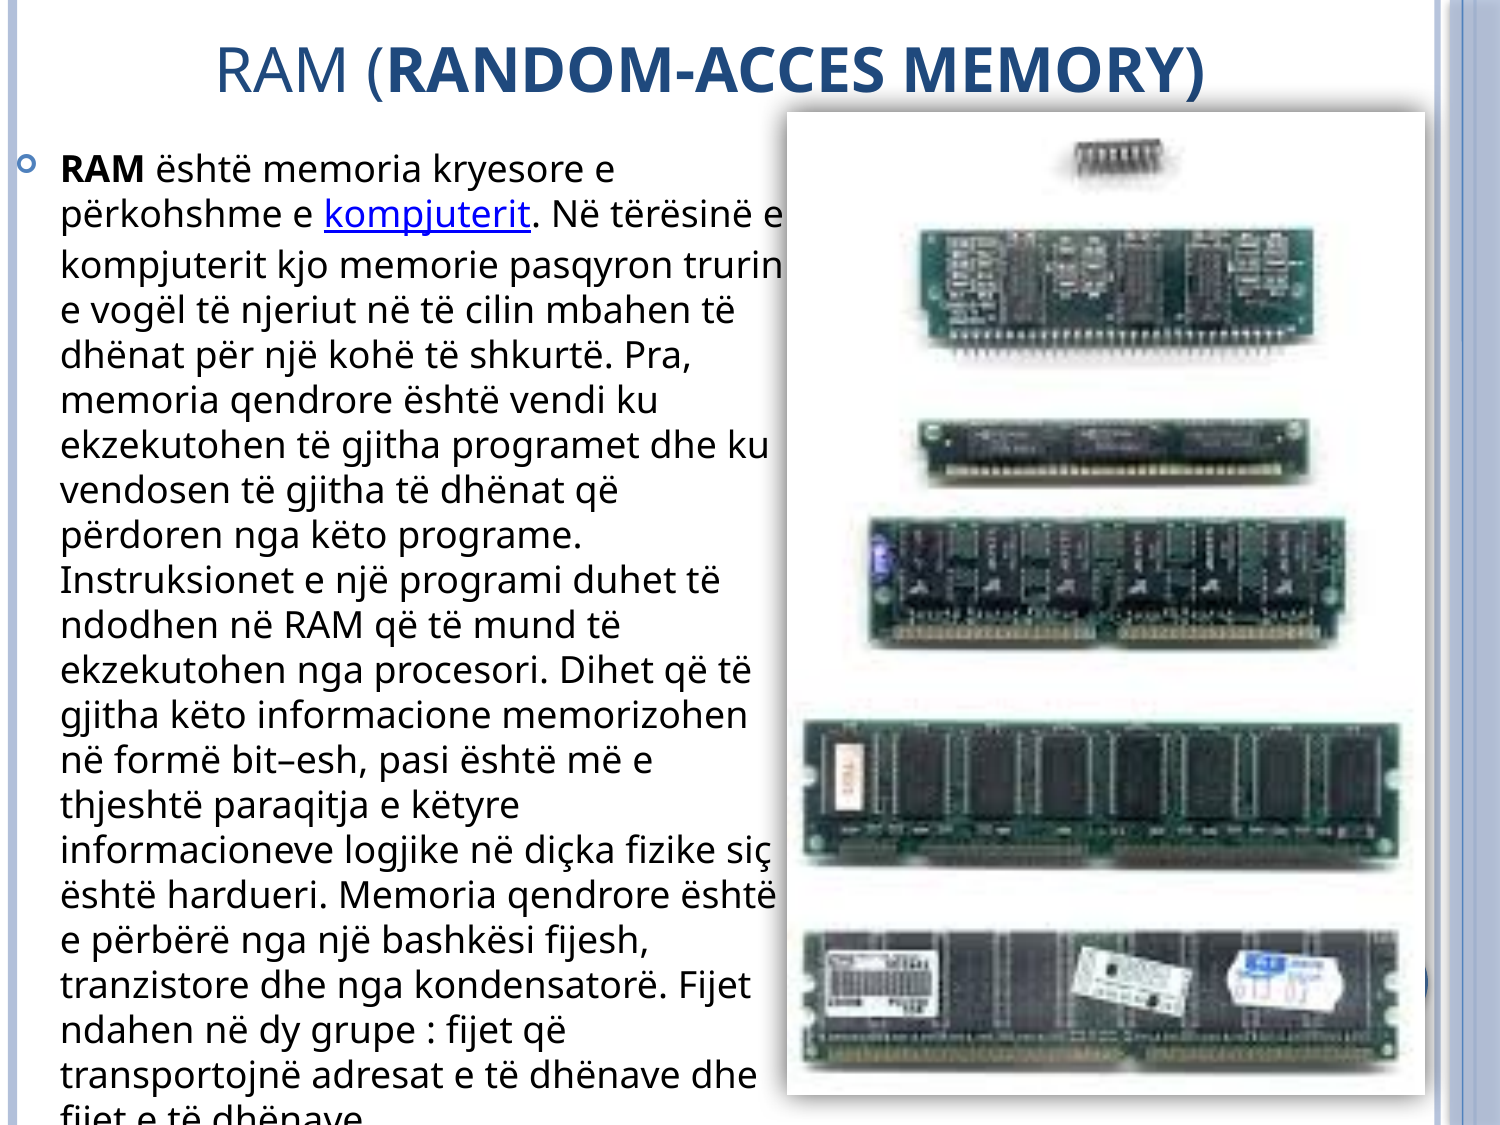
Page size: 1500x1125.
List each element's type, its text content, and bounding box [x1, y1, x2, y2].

list RAM është memoria kryesore e përkohshme e kompjuterit. Në tërësinë e kompjuterit kjo memorie pasqyron trurin e vogël të njeriut në të cilin mbahen të dhënat për një kohë të shkurtë. Pra, memoria qendrore është vendi ku ekzekutohen të gjitha programet dhe ku vendosen të gjitha të dhënat që përdoren nga këto programe. Instruksionet e një programi duhet të ndodhen në RAM që të mund të ekzekutohen nga procesori. Dihet që të gjitha këto informacione memorizohen në formë bit–esh, pasi është më e thjeshtë paraqitja e këtyre informacioneve logjike në diçka fizike siç është hardueri. Memoria qendrore është e përbërë nga një bashkësi fijesh, tranzistore dhe nga kondensatorë. Fijet ndahen në dy grupe : fijet që transportojnë adresat e të dhënave dhe fijet e të dhënave. [0, 137, 800, 1125]
picture [786, 111, 1426, 1095]
title RAM (Random-acces memory) [200, 0, 1463, 188]
